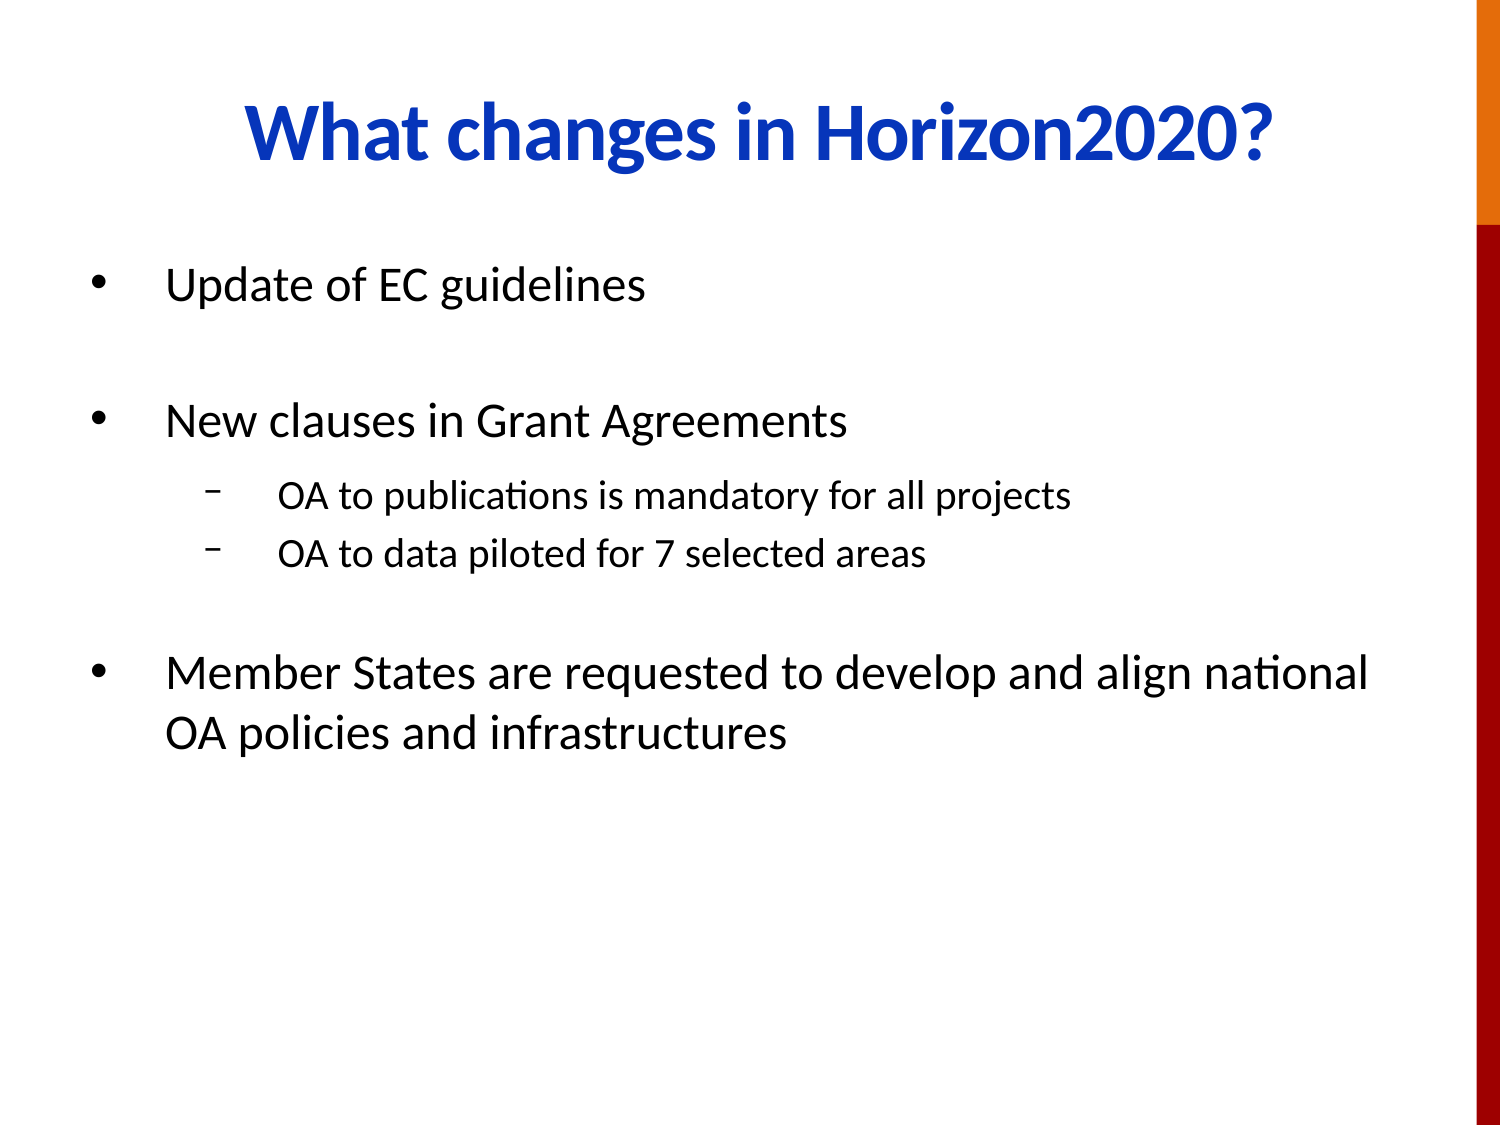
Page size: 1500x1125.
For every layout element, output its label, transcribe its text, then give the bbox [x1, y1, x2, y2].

title What changes in Horizon2020? [75, 72, 1447, 185]
list Update of EC guidelines New clauses in Grant Agreements OA to publications is mandatory for all projects OA to data piloted for 7 selected areas Member States are requested to develop and align national OA policies and infrastructures [75, 243, 1400, 1005]
